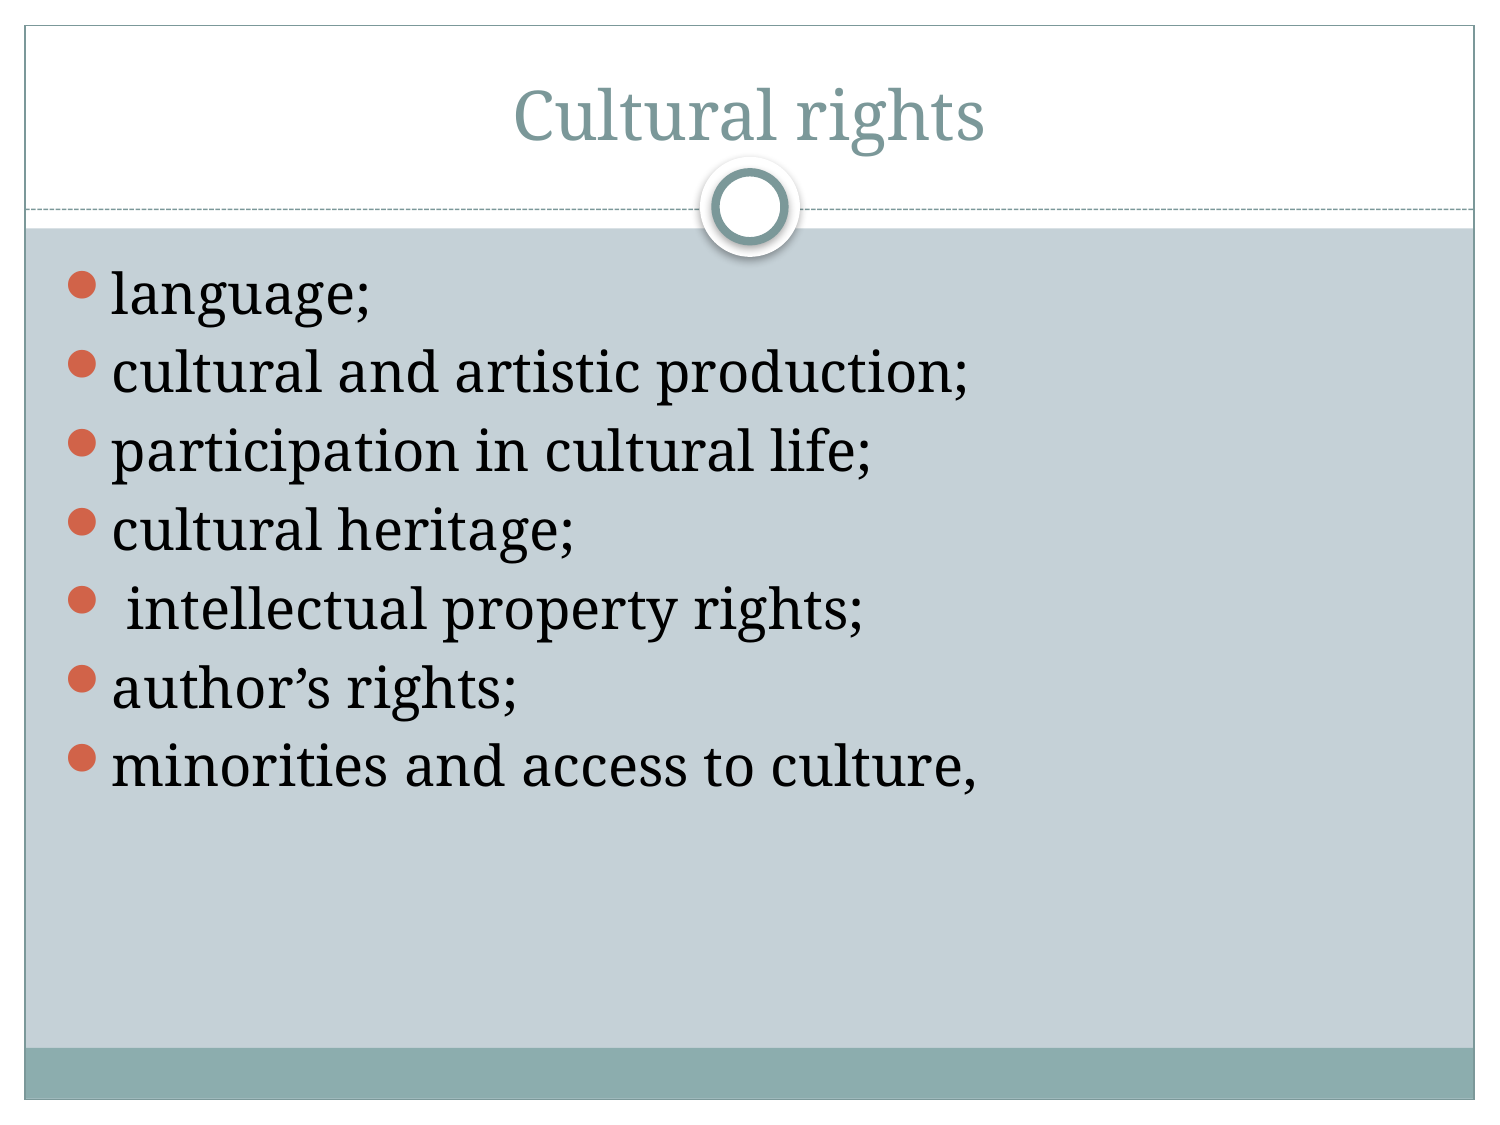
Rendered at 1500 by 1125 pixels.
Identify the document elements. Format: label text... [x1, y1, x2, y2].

list language; cultural and artistic production; participation in cultural life; cultural heritage; intellectual property rights; author’s rights; minorities and access to culture, [49, 250, 1445, 1001]
title Cultural rights [49, 37, 1450, 162]
